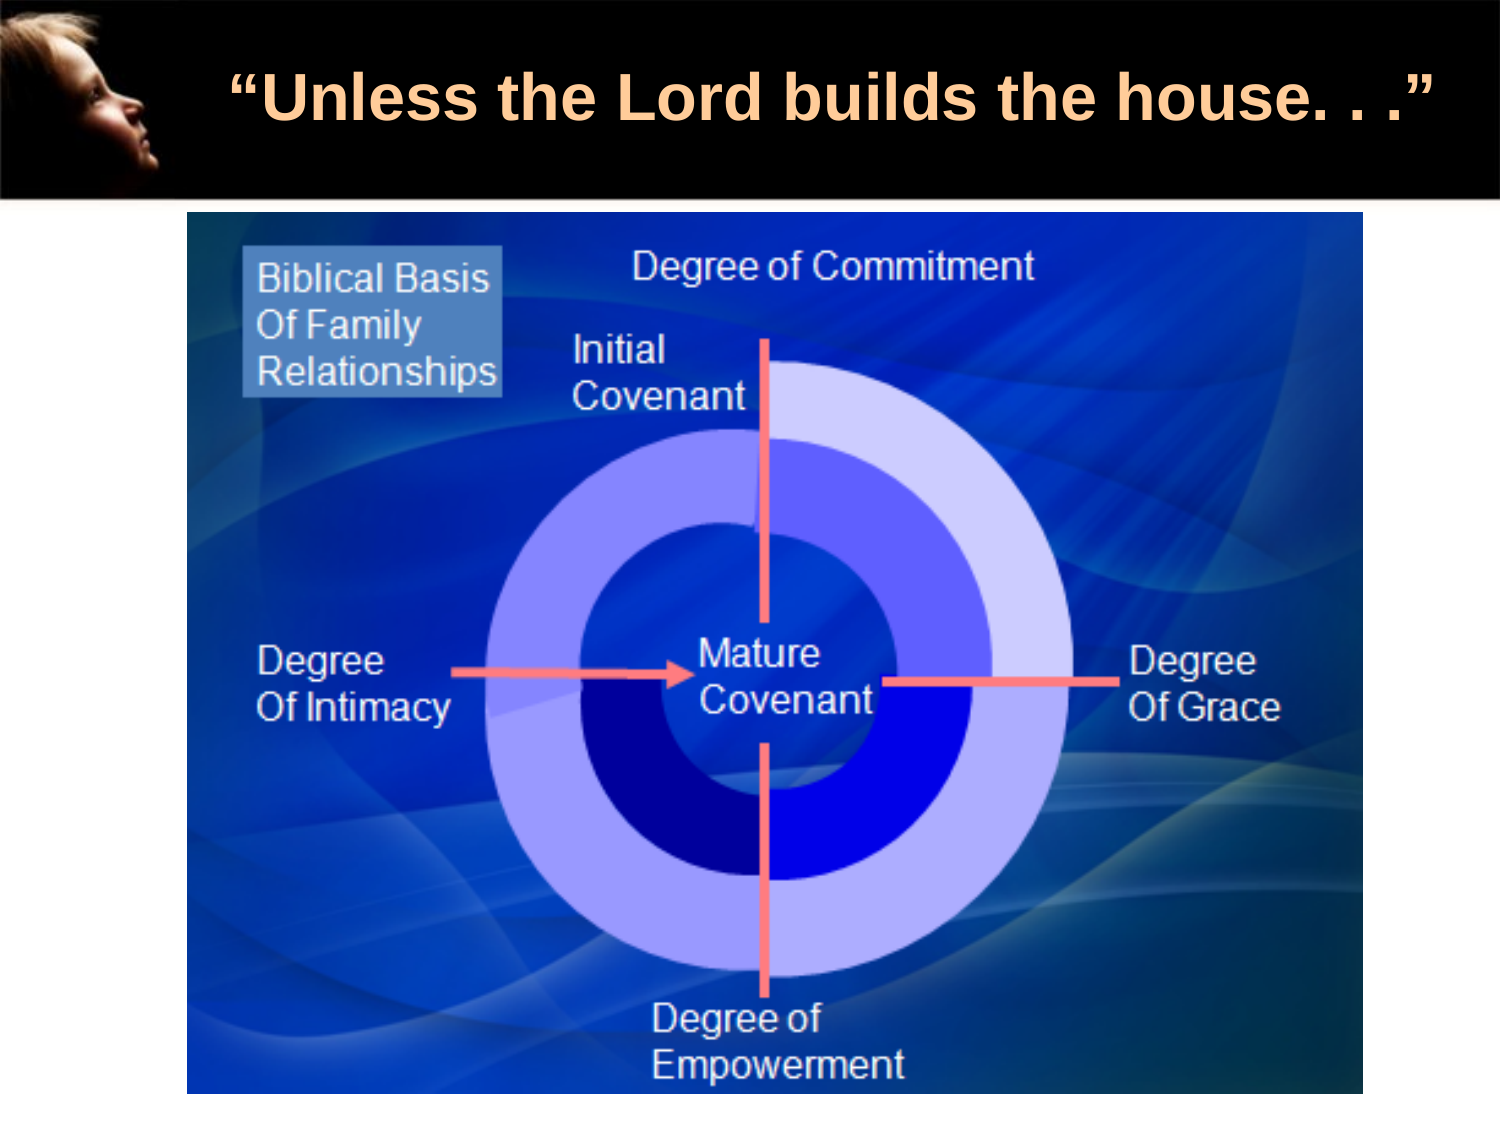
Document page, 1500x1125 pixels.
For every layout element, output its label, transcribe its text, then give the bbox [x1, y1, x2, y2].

picture [0, 0, 1500, 1125]
title “Unless the Lord builds the house. . .” [212, 37, 1463, 151]
